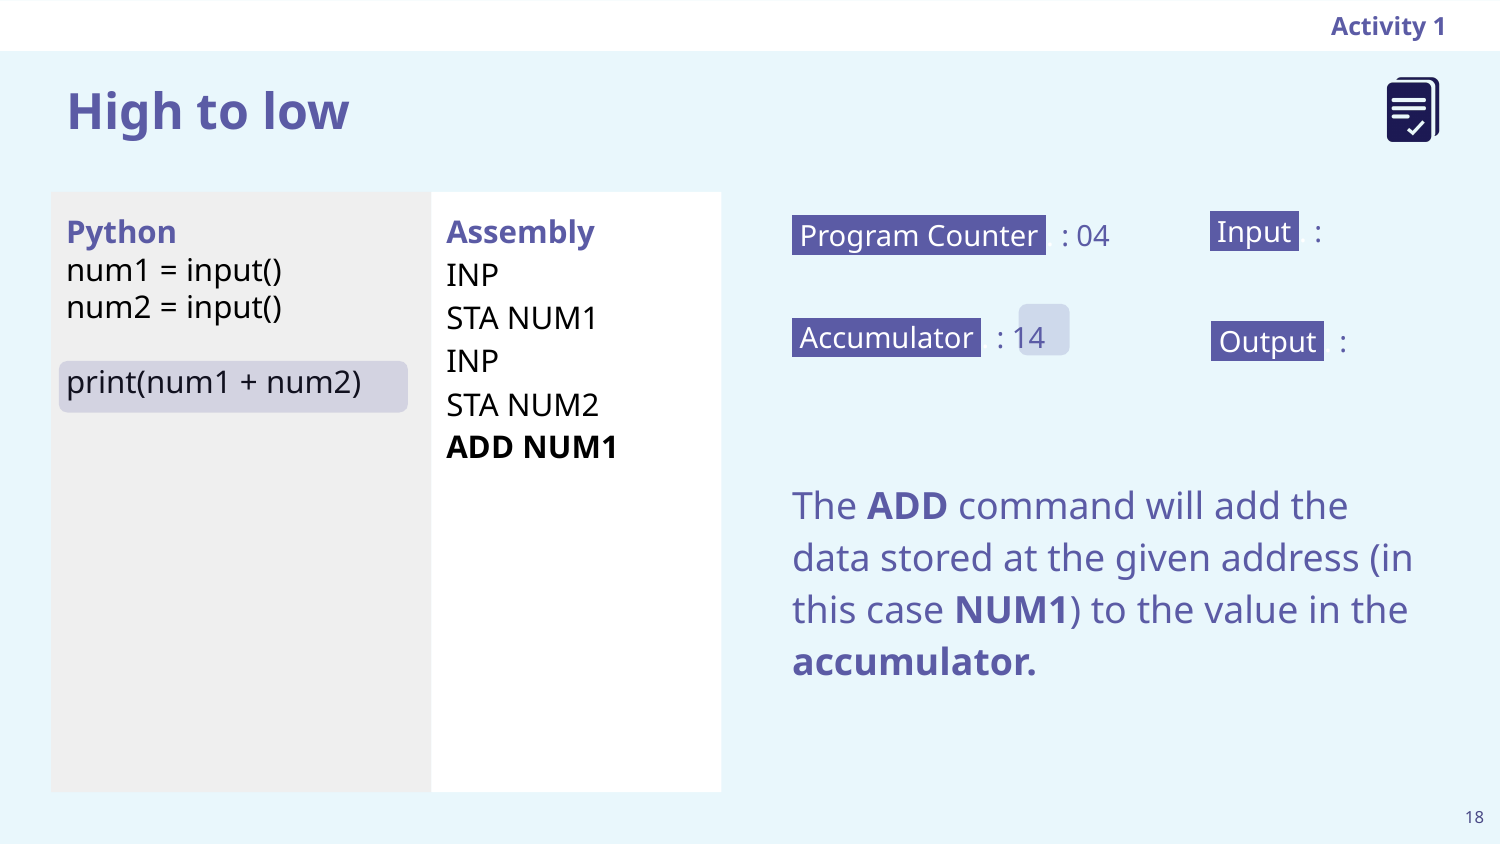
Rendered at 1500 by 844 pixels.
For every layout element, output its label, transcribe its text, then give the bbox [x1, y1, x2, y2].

picture [1378, 74, 1448, 145]
text_box Output . : [1196, 303, 1449, 363]
list The ADD command will add the data stored at the given address (in this case NUM1) to the value in the accumulator. [776, 460, 1449, 793]
text_box Program Counter . : 04 [777, 197, 1143, 257]
text_box [1018, 303, 1070, 356]
text_box Input . : [1194, 193, 1448, 254]
subtitle Activity 1 [862, 0, 1448, 52]
text_box Accumulator . : 14 [777, 299, 1143, 360]
list Python num1 = input() num2 = input() print(num1 + num2) [51, 191, 431, 793]
slide_number ‹#› [1448, 792, 1500, 844]
title High to low [51, 52, 1449, 167]
list Assembly INP STA NUM1 INP STA NUM2 ADD NUM1 [431, 191, 722, 793]
text_box [58, 360, 408, 413]
